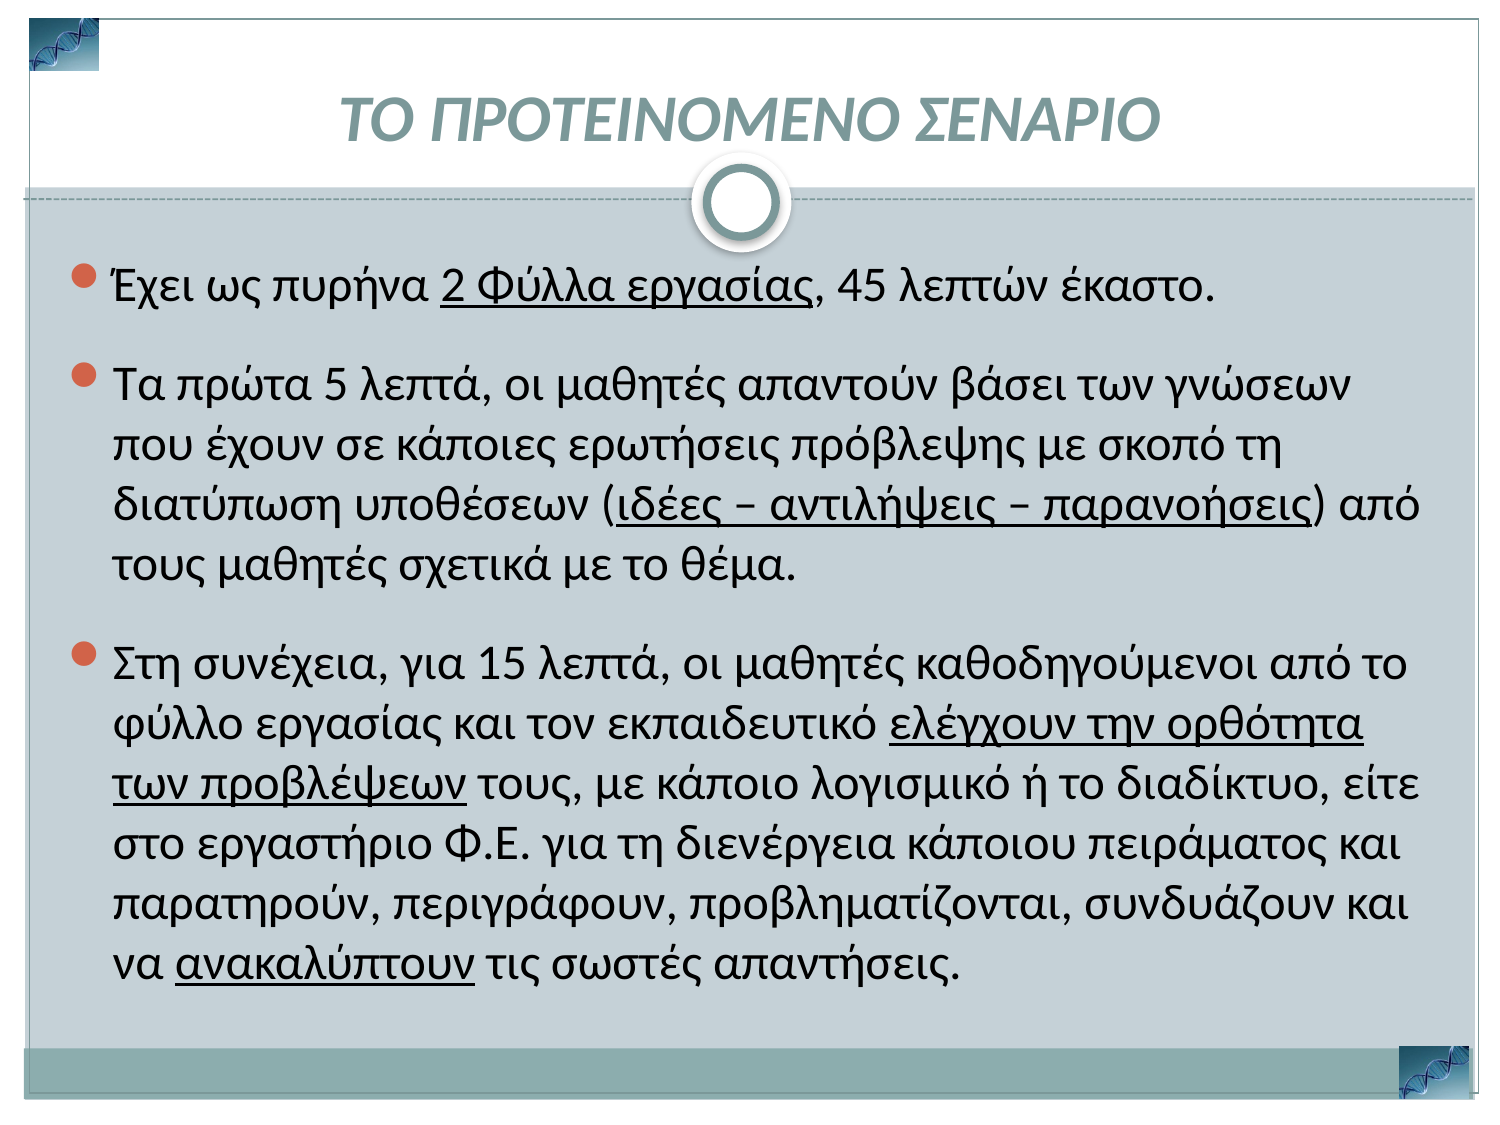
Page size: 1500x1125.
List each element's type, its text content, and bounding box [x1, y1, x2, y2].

title ΤΟ ΠΡΟΤΕΙΝΟΜΕΝΟ ΣΕΝΑΡΙΟ [49, 37, 1450, 162]
picture [1399, 1046, 1469, 1099]
picture [29, 18, 99, 71]
list Έχει ως πυρήνα 2 Φύλλα εργασίας, 45 λεπτών έκαστο. Τα πρώτα 5 λεπτά, οι μαθητές απαντούν βάσει των γνώσεων που έχουν σε κάποιες ερωτήσεις πρόβλεψης με σκοπό τη διατύπωση υποθέσεων (ιδέες – αντιλήψεις – παρανοήσεις) από τους μαθητές σχετικά με το θέμα. Στη συνέχεια, για 15 λεπτά, οι μαθητές καθοδηγούμενοι από το φύλλο εργασίας και τον εκπαιδευτικό ελέγχουν την ορθότητα των προβλέψεων τους, με κάποιο λογισμικό ή το διαδίκτυο, είτε στο εργαστήριο Φ.Ε. για τη διενέργεια κάποιου πειράματος και παρατηρούν, περιγράφουν, προβληματίζονται, συνδυάζουν και να ανακαλύπτουν τις σωστές απαντήσεις. [53, 243, 1454, 1047]
